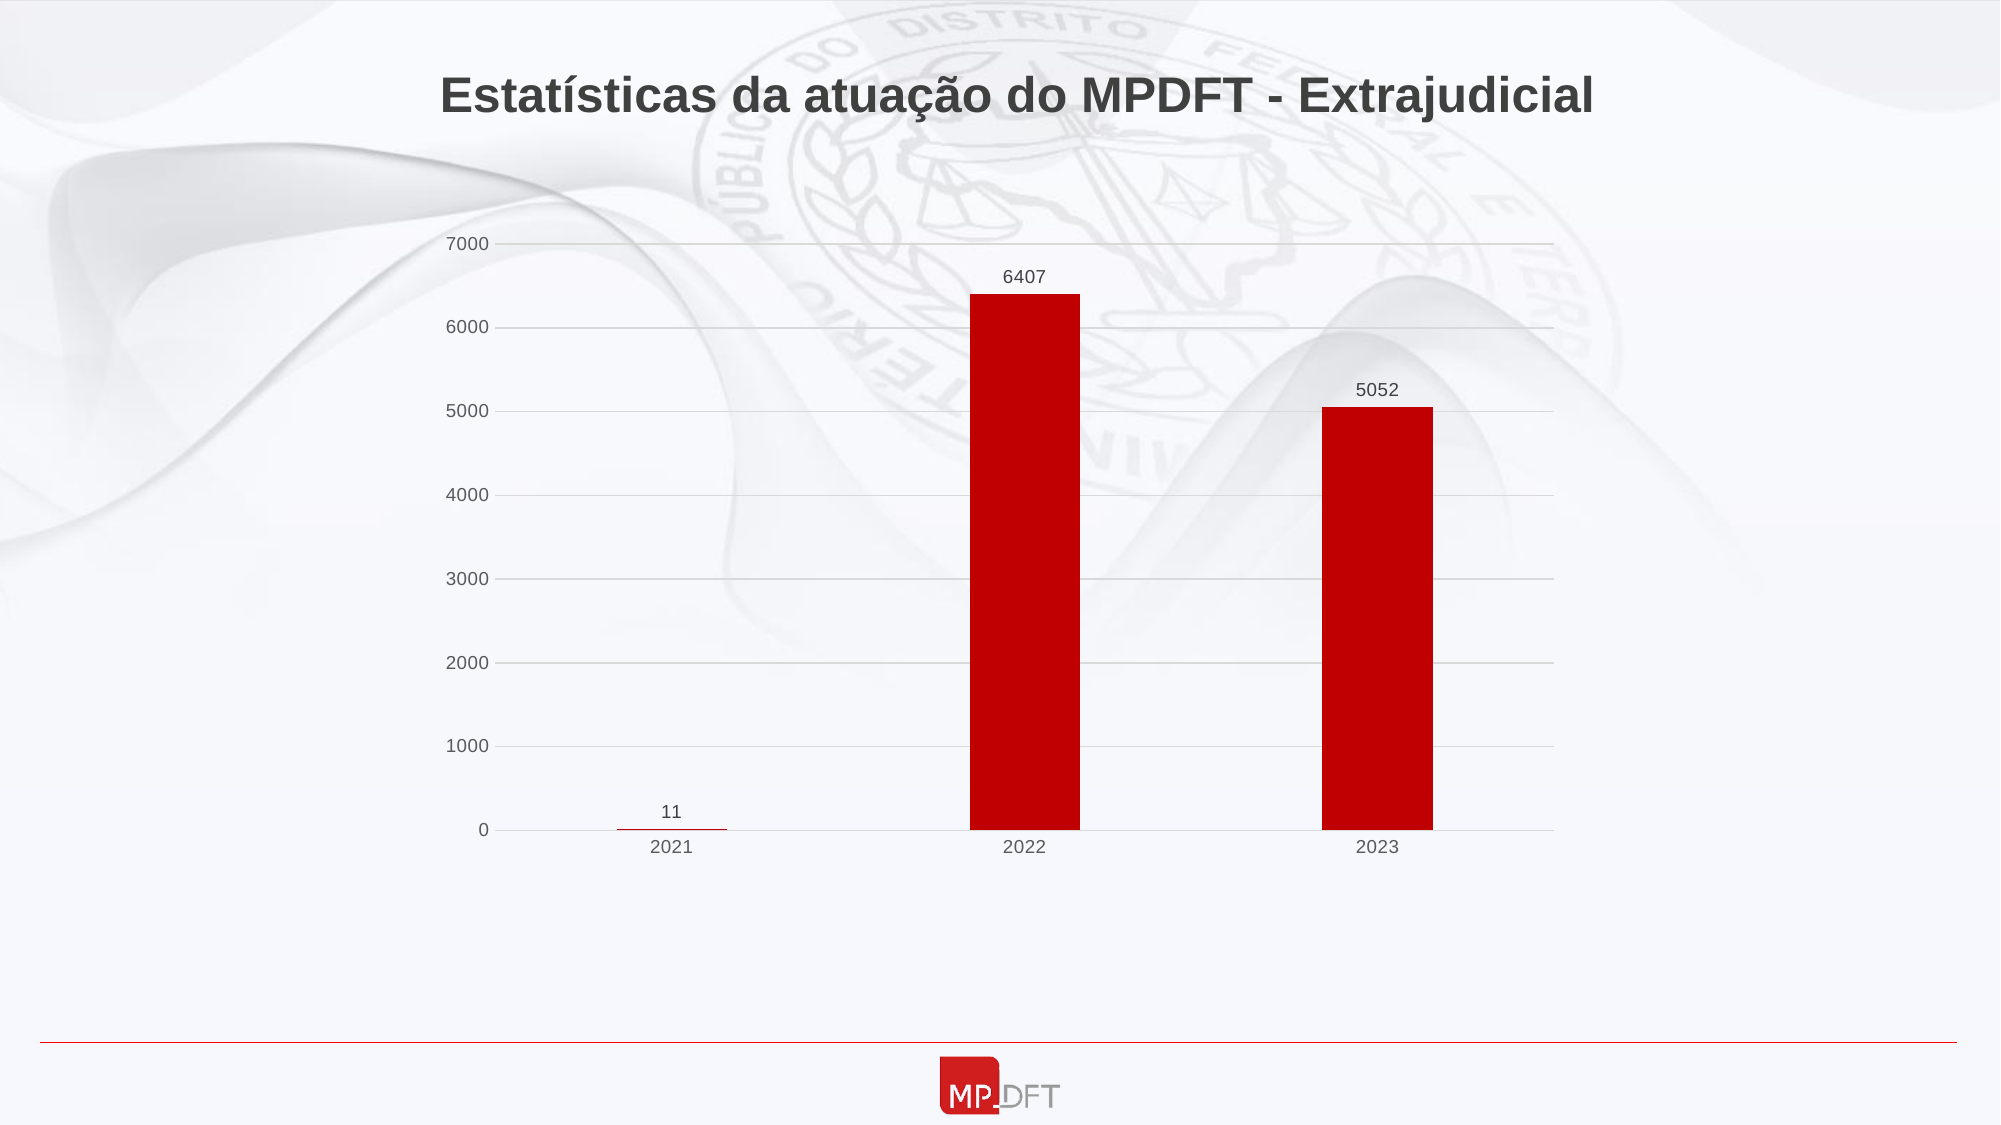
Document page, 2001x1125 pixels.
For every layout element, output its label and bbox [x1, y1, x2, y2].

picture [0, 0, 2000, 1125]
chart [422, 219, 1578, 872]
